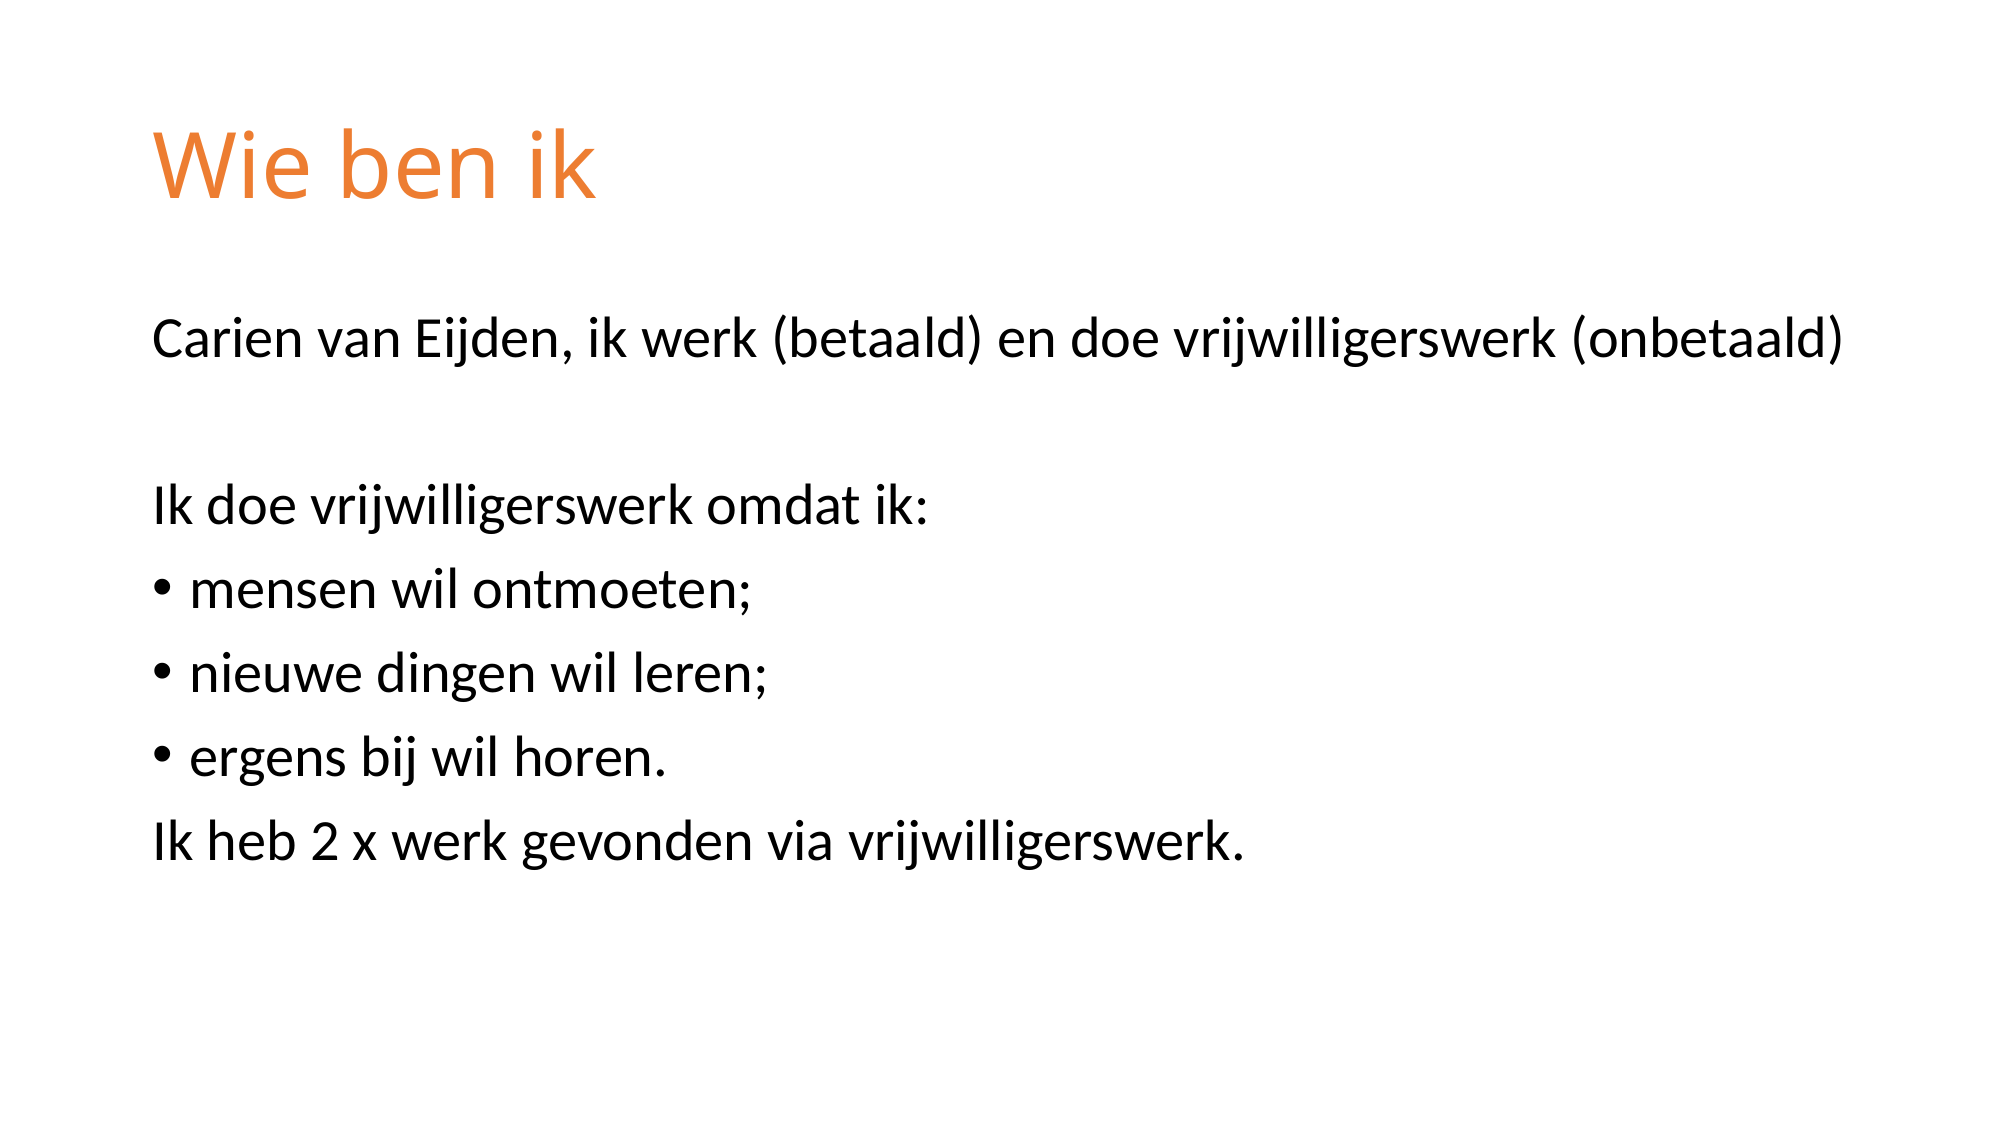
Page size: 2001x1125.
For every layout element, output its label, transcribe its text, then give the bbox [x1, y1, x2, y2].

list Carien van Eijden, ik werk (betaald) en doe vrijwilligerswerk (onbetaald) Ik doe vrijwilligerswerk omdat ik: mensen wil ontmoeten; nieuwe dingen wil leren; ergens bij wil horen. Ik heb 2 x werk gevonden via vrijwilligerswerk. [137, 299, 1863, 1014]
title Wie ben ik [137, 59, 1863, 278]
